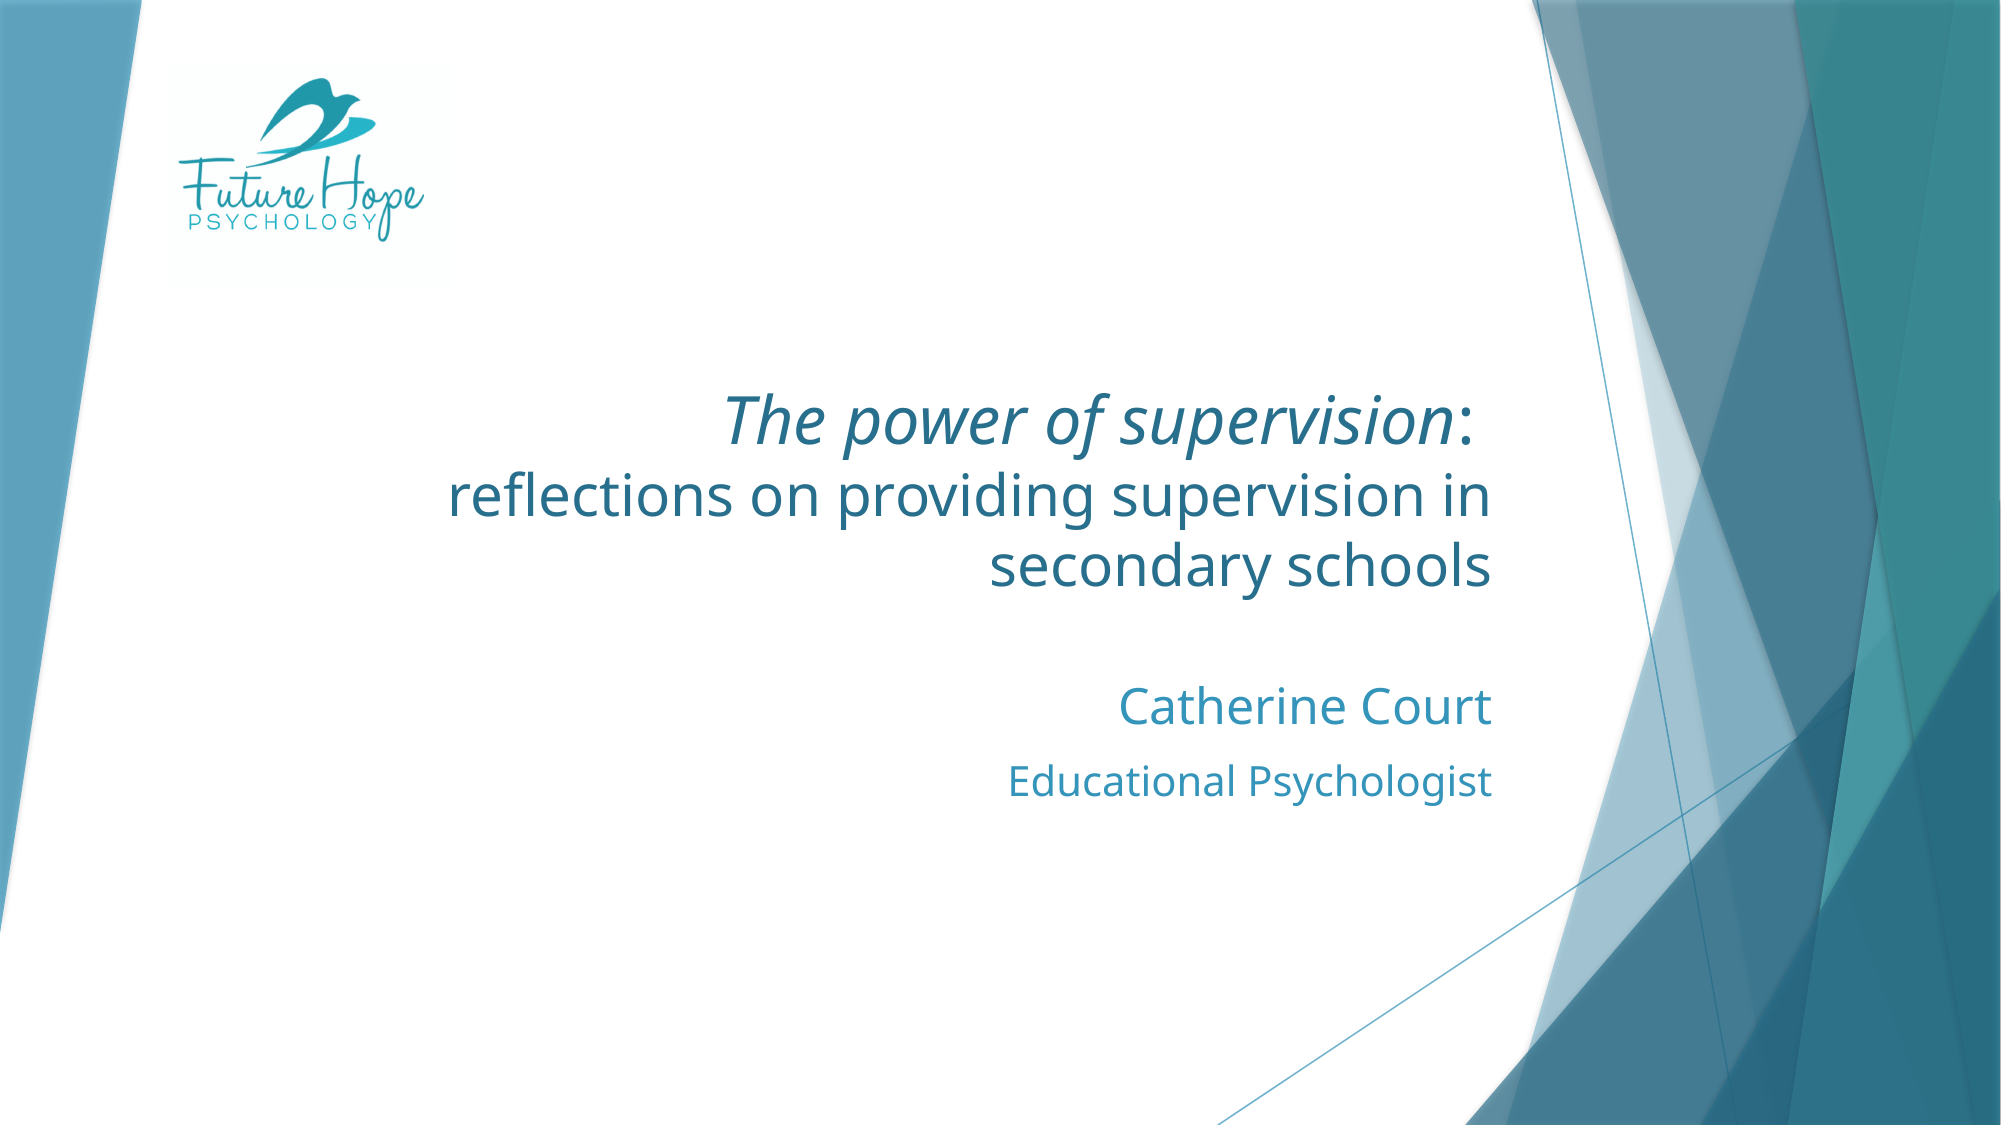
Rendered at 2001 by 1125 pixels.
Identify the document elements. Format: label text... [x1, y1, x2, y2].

subtitle Catherine Court Educational Psychologist [249, 666, 1508, 843]
title The power of supervision: reflections on providing supervision in secondary schools [249, 349, 1508, 606]
picture [168, 63, 452, 289]
